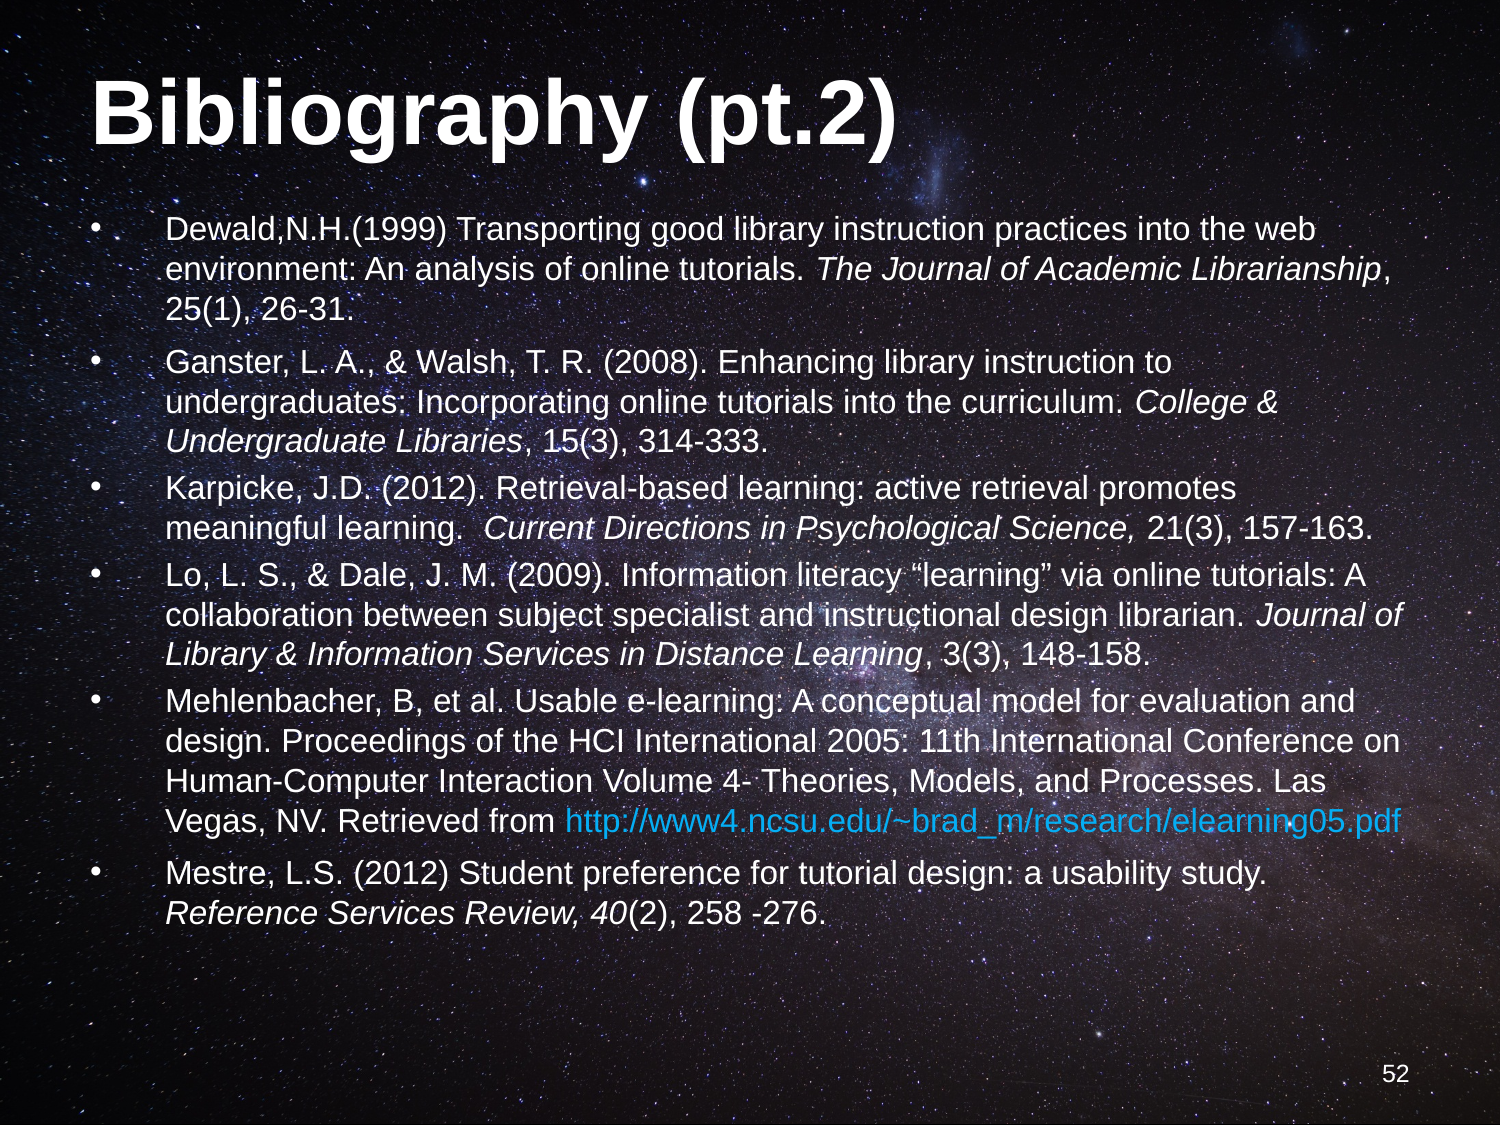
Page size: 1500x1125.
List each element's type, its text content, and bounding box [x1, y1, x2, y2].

picture [0, 0, 1500, 1124]
list Dewald,N.H.(1999) Transporting good library instruction practices into the web environment: An analysis of online tutorials. The Journal of Academic Librarianship, 25(1), 26-31. Ganster, L. A., & Walsh, T. R. (2008). Enhancing library instruction to undergraduates: Incorporating online tutorials into the curriculum. College & Undergraduate Libraries, 15(3), 314-333. Karpicke, J.D. (2012). Retrieval-based learning: active retrieval promotes meaningful learning. Current Directions in Psychological Science, 21(3), 157-163. Lo, L. S., & Dale, J. M. (2009). Information literacy “learning” via online tutorials: A collaboration between subject specialist and instructional design librarian. Journal of Library & Information Services in Distance Learning, 3(3), 148-158. Mehlenbacher, B, et al. Usable e-learning: A conceptual model for evaluation and design. Proceedings of the HCI International 2005: 11th International Conference on Human-Computer Interaction Volume 4- Theories, Models, and Processes. Las Vegas, NV. Retrieved from http://www4.ncsu.edu/~brad_m/research/elearning05.pdf Mestre, L.S. (2012) Student preference for tutorial design: a usability study. Reference Services Review, 40(2), 258 -276. [75, 200, 1425, 1038]
title Bibliography (pt.2) [75, 45, 1425, 200]
slide_number 52 [1074, 1042, 1425, 1103]
